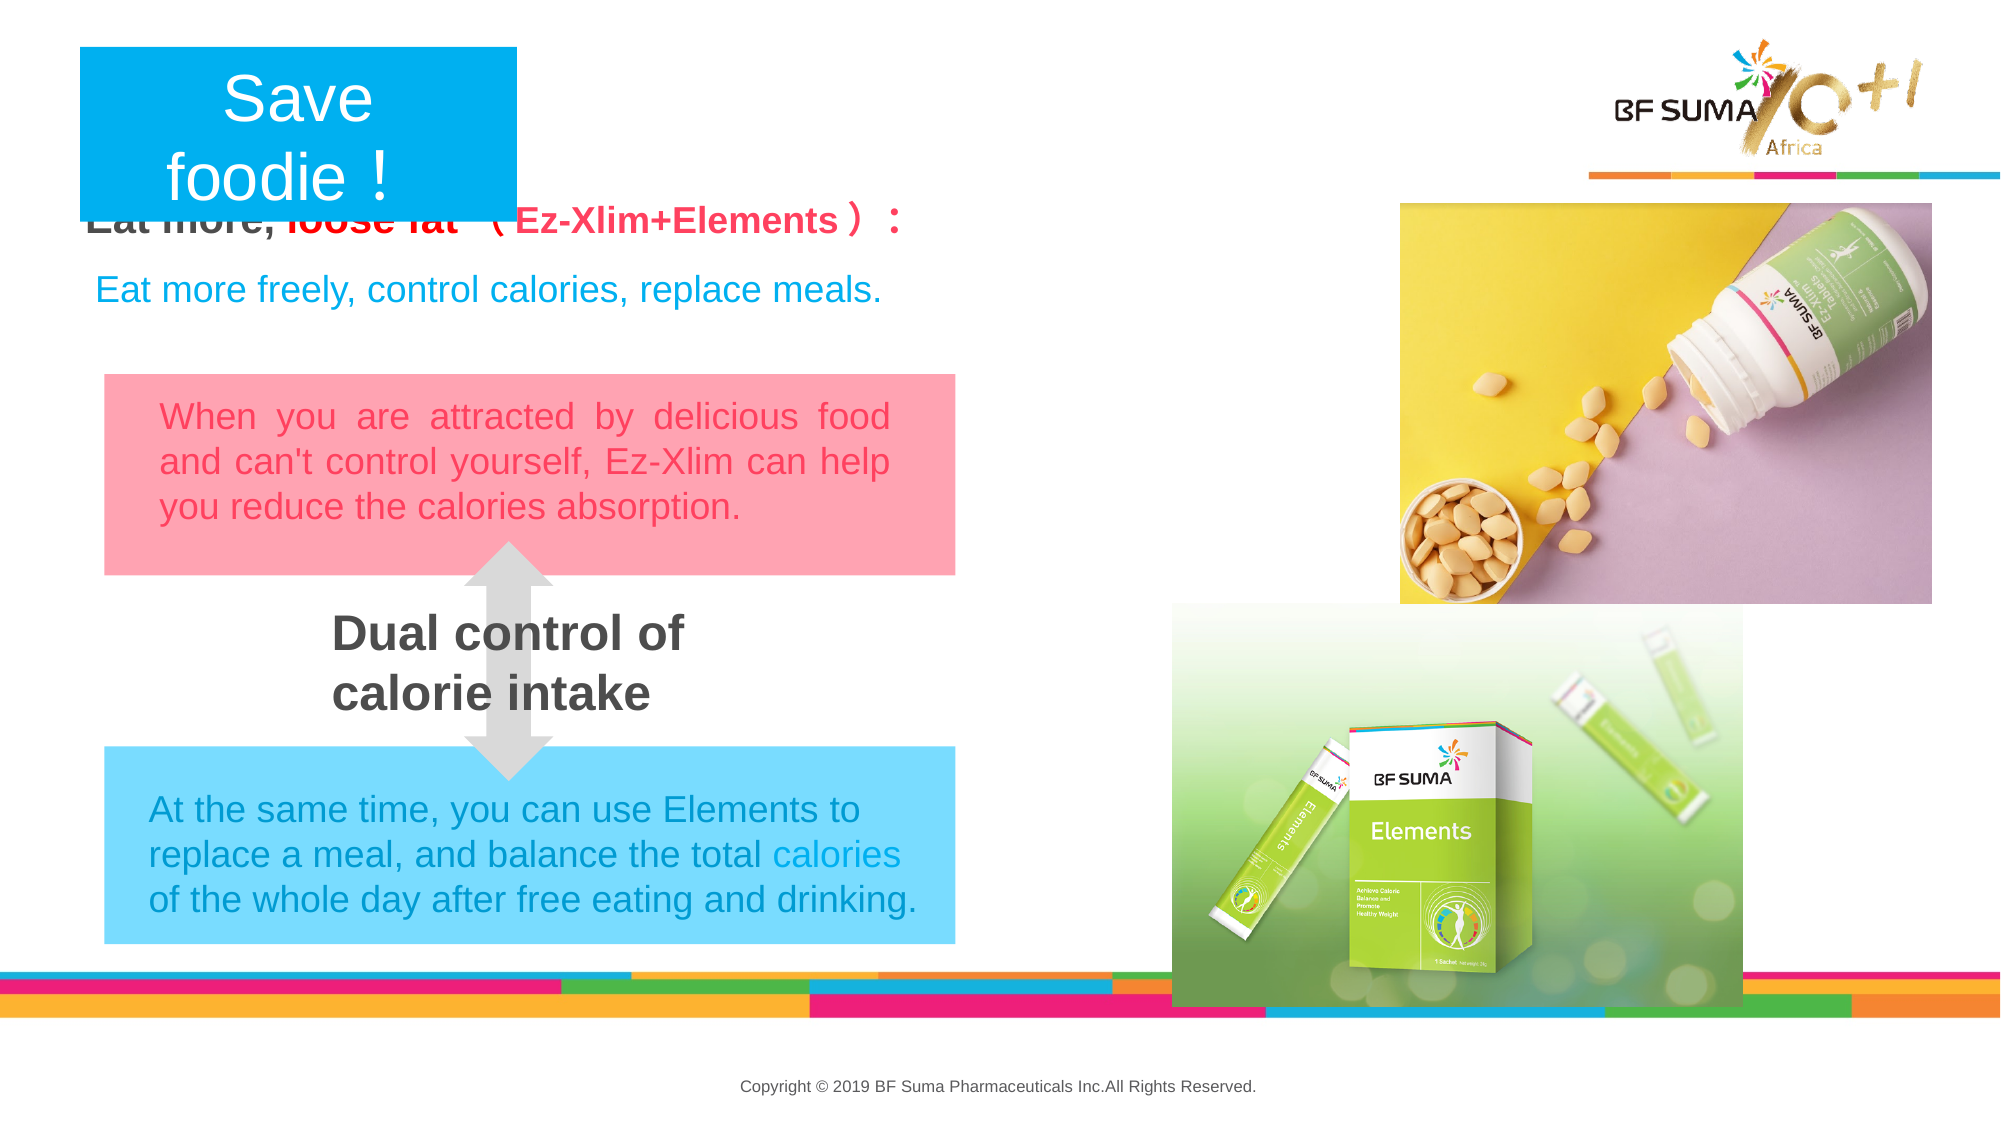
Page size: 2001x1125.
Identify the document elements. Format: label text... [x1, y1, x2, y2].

text_box Dual control of calorie intake [316, 592, 757, 728]
text_box [462, 539, 556, 592]
text_box [102, 372, 957, 577]
text_box Save foodie！ [80, 46, 517, 222]
text_box When you are attracted by delicious food and can't control yourself, Ez-Xlim can help you reduce the calories absorption. [144, 385, 906, 535]
picture [0, 0, 2001, 1125]
text_box [462, 728, 556, 784]
text_box Eat more, loose fat（Ez-Xlim+Elements）： [70, 184, 938, 250]
text_box Eat more freely, control calories, replace meals. [80, 257, 956, 318]
text_box At the same time, you can use Elements to replace a meal, and balance the total calories of the whole day after free eating and drinking. [133, 777, 956, 928]
text_box [102, 744, 957, 946]
